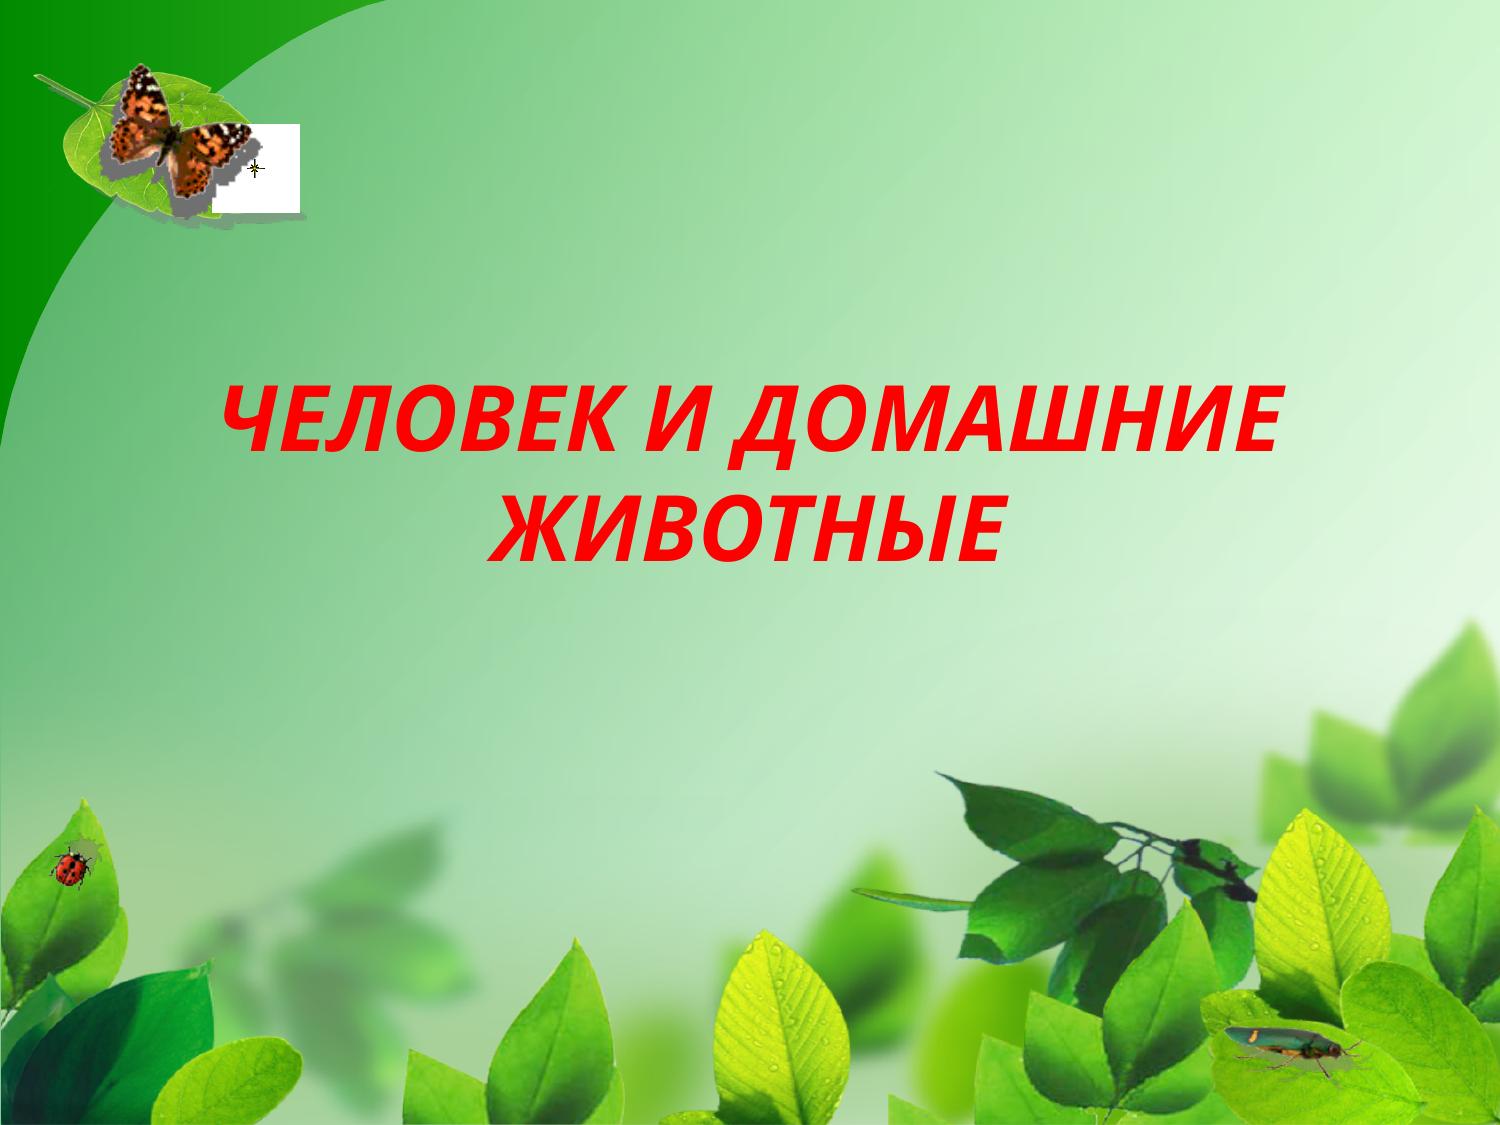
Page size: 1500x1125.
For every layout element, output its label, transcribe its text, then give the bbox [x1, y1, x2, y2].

picture [2, 600, 1500, 1125]
title ЧЕЛОВЕК И ДОМАШНИЕ ЖИВОТНЫЕ [112, 349, 1388, 591]
picture [24, 37, 300, 229]
picture [402, 935, 624, 1124]
